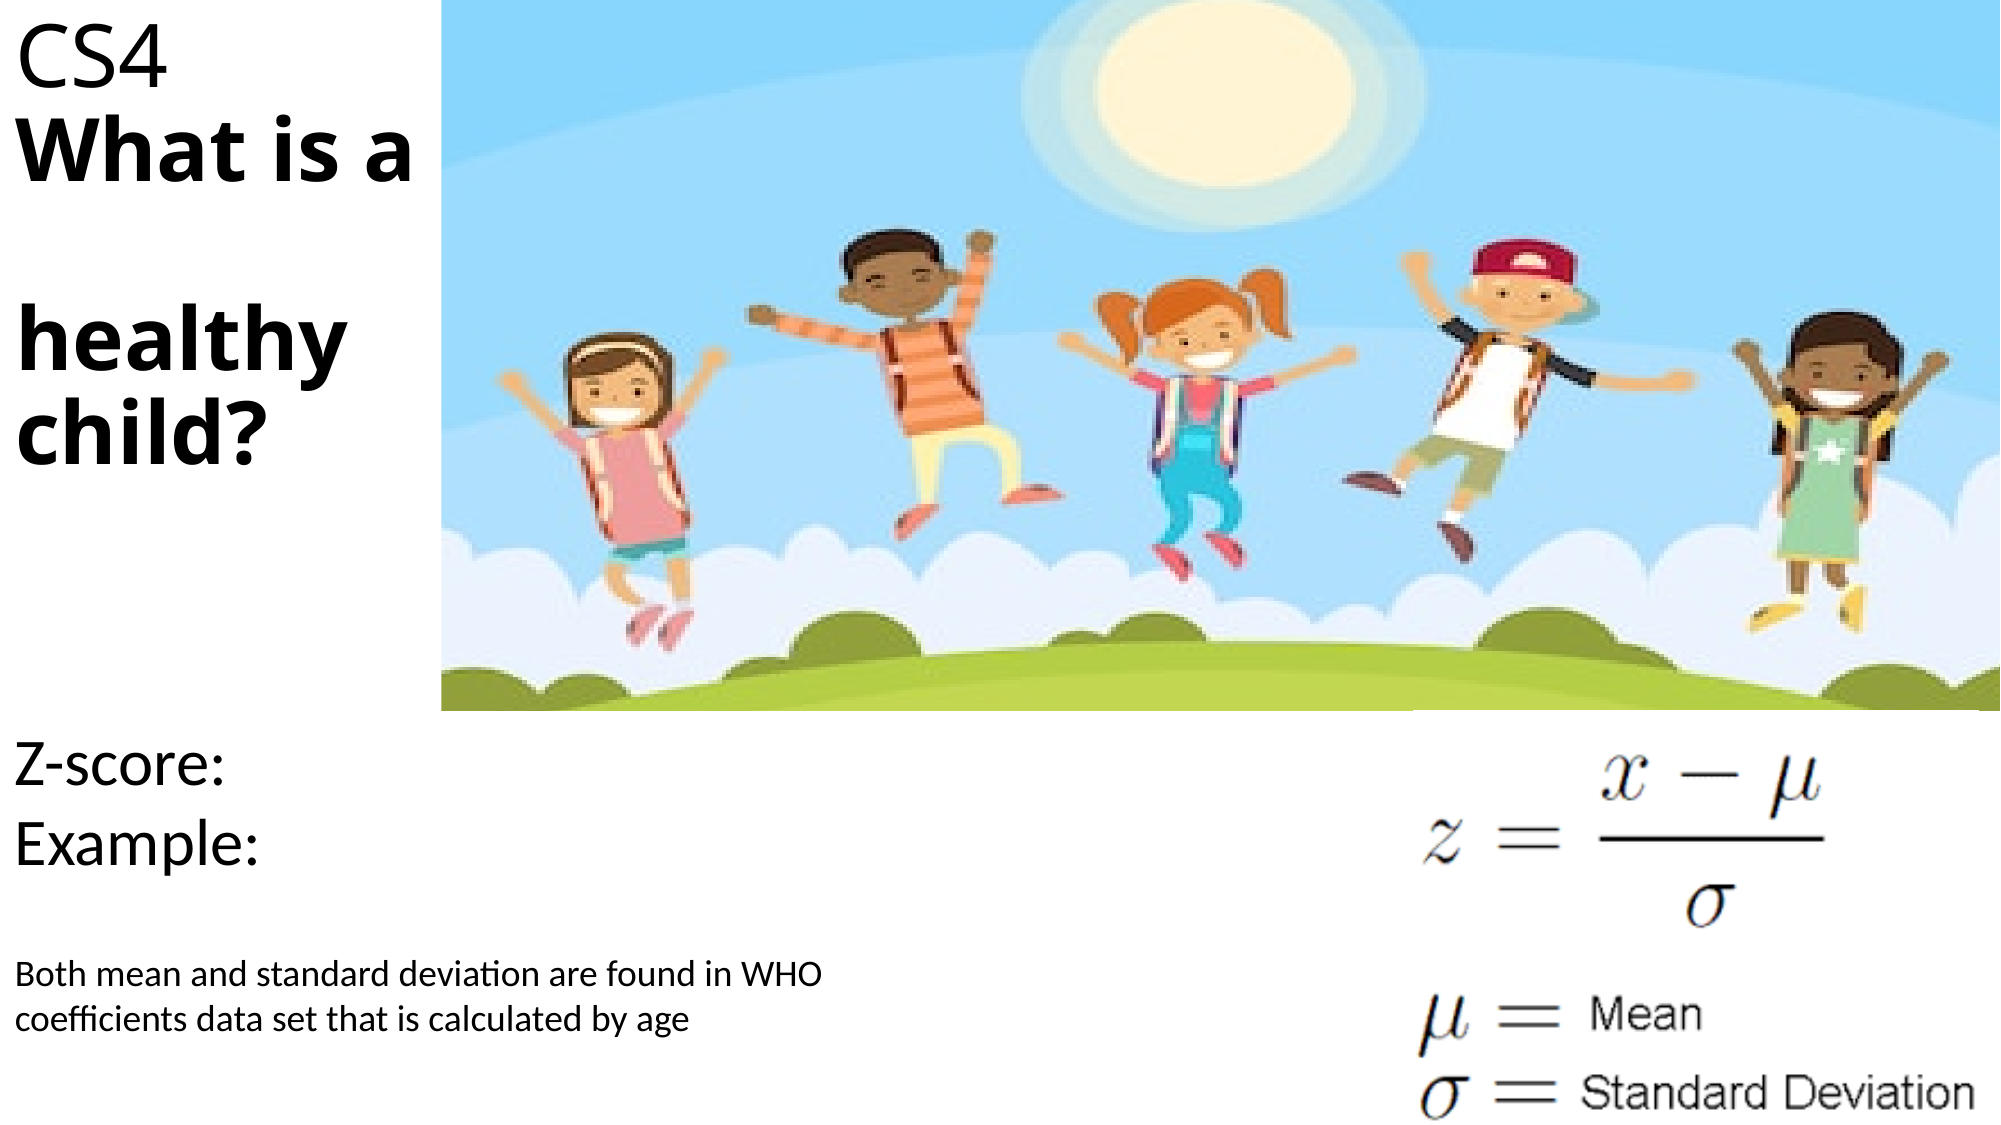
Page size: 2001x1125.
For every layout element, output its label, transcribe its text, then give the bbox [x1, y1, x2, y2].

title CS4 What is a healthy child? [0, 0, 441, 492]
picture [441, 0, 2000, 1125]
